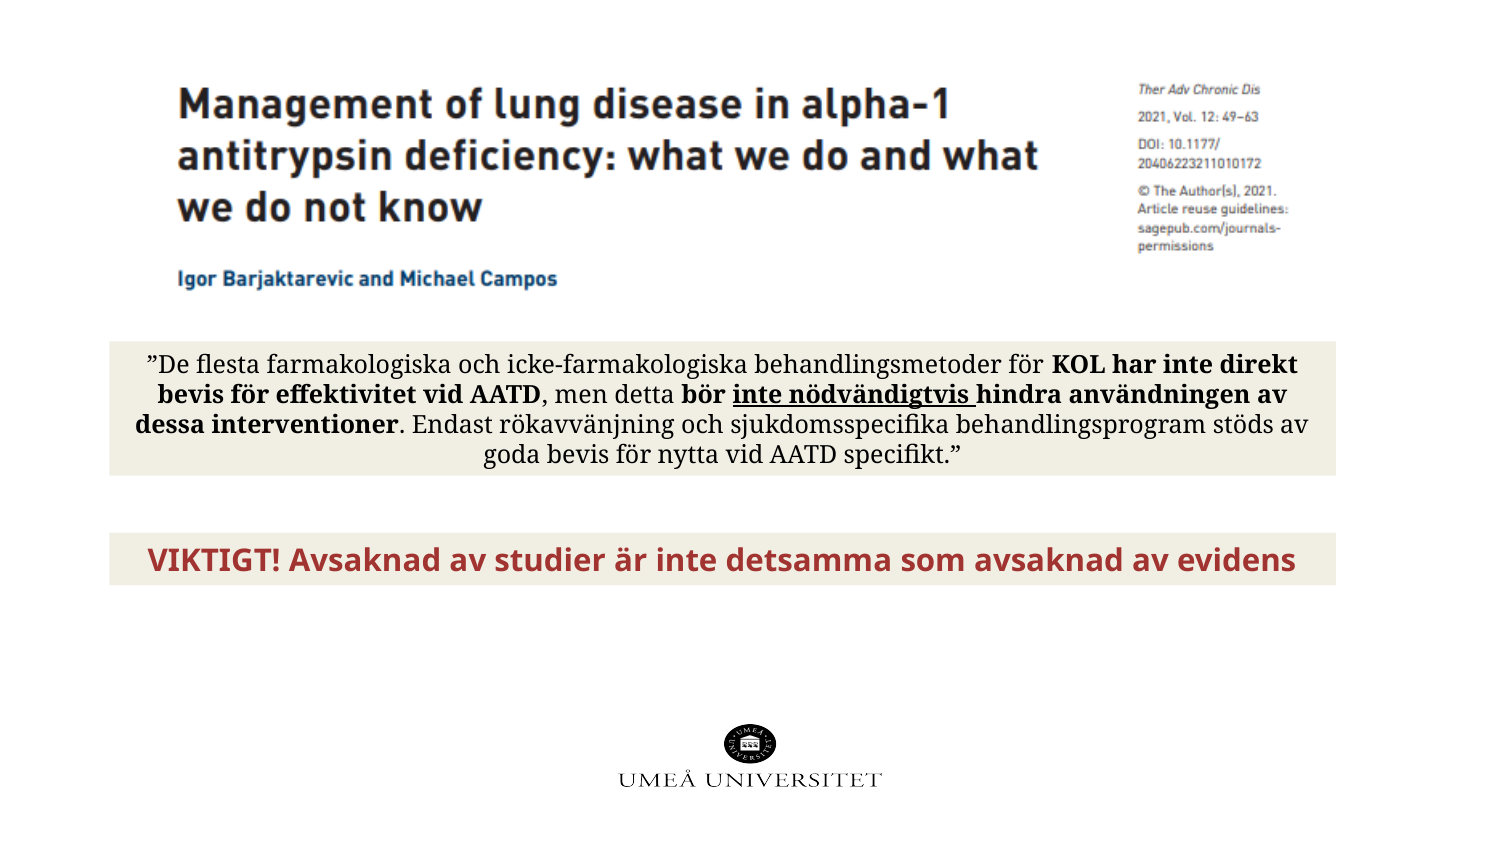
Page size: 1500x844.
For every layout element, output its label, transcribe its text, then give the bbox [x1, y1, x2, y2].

picture [132, 38, 1313, 312]
picture [618, 724, 882, 787]
text_box ”De flesta farmakologiska och icke-farmakologiska behandlingsmetoder för KOL har inte direkt bevis för effektivitet vid AATD, men detta bör inte nödvändigtvis hindra användningen av dessa interventioner. Endast rökavvänjning och sjukdomsspecifika behandlingsprogram stöds av goda bevis för nytta vid AATD specifikt.” [109, 341, 1336, 476]
text_box VIKTIGT! Avsaknad av studier är inte detsamma som avsaknad av evidens [109, 532, 1336, 586]
